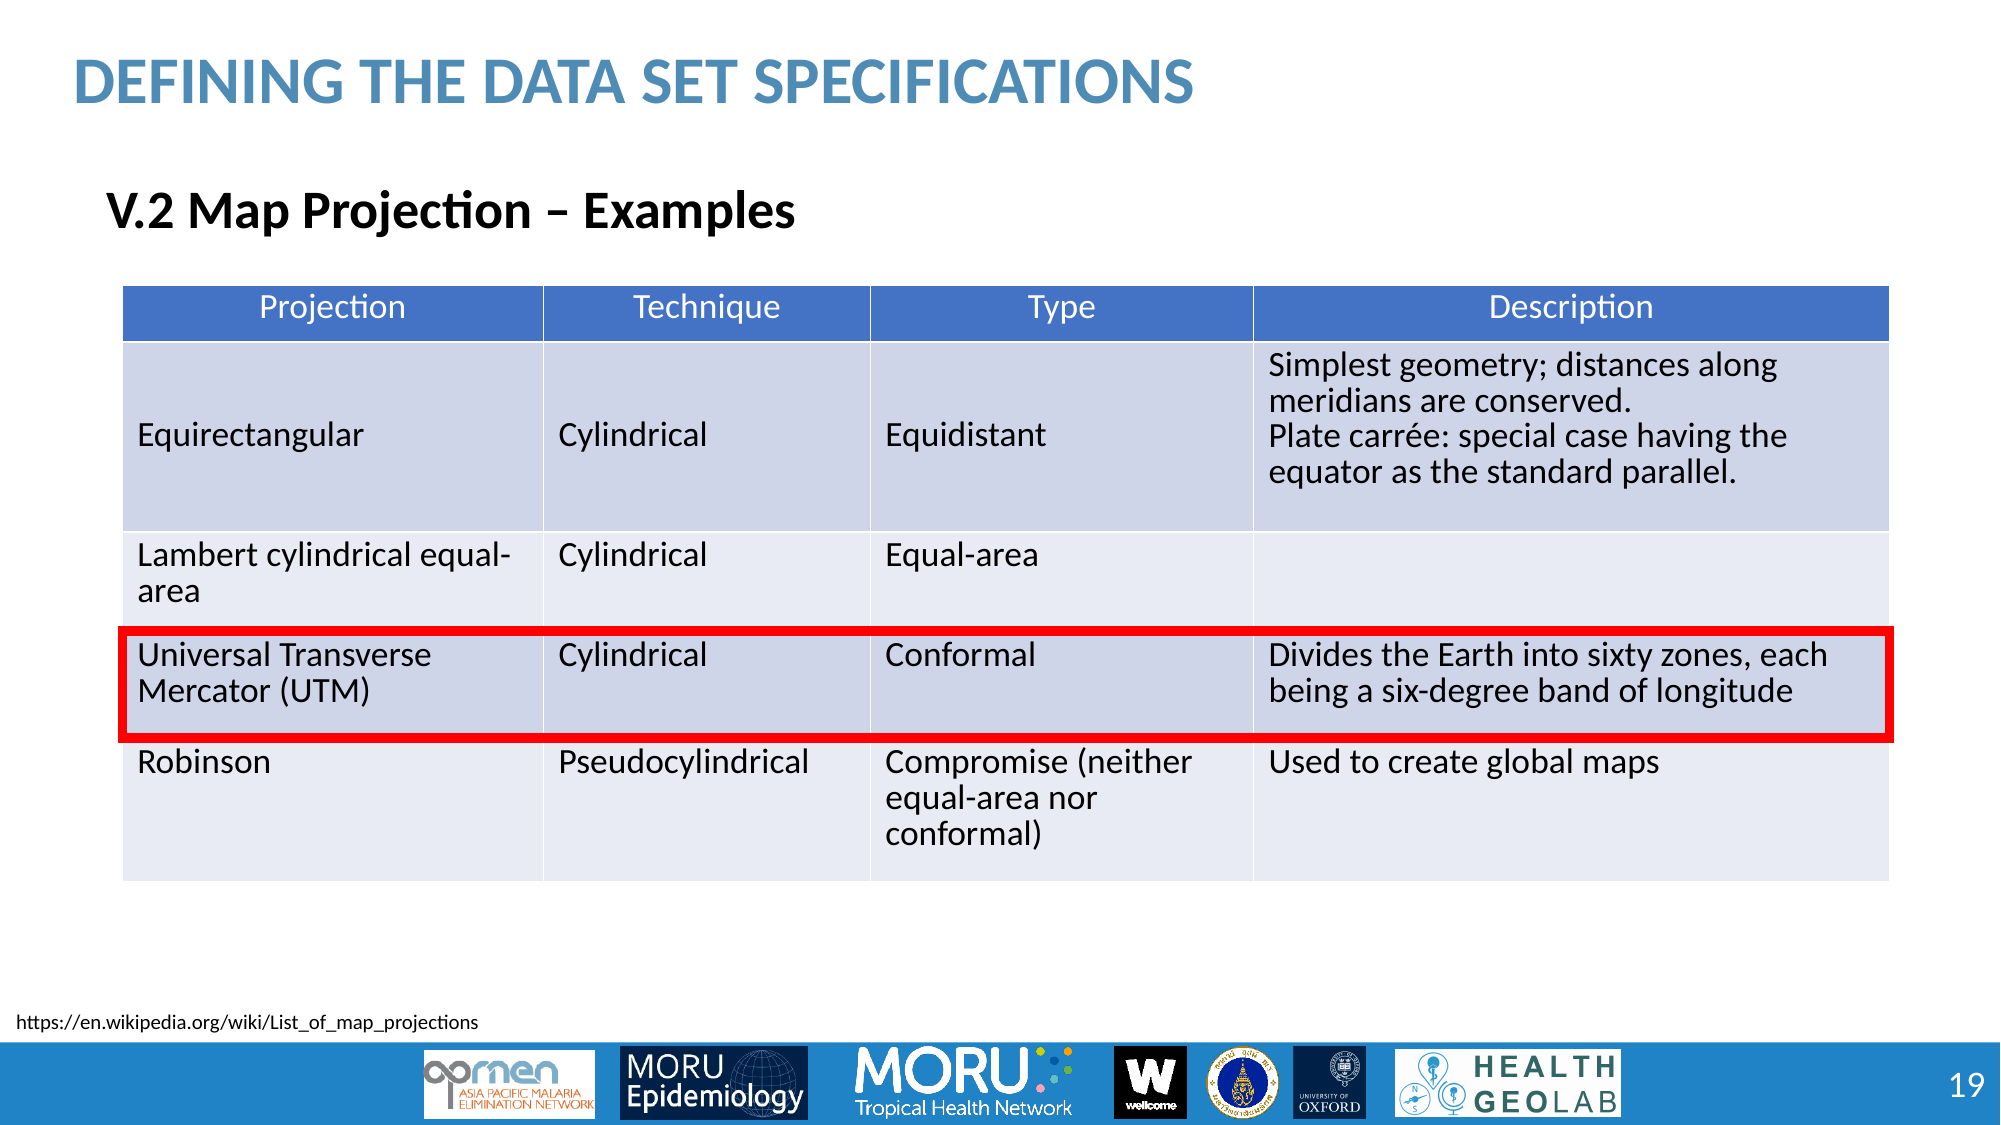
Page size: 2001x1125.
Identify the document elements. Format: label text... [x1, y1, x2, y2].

slide_number 19 [1887, 1052, 2000, 1113]
text_box Defining the data set specifications [0, 24, 2000, 139]
table_cell Lambert cylindrical equal-area [123, 533, 543, 630]
table_cell Equal-area [871, 533, 1253, 630]
table_header Type [871, 286, 1253, 341]
table_cell Compromise (neither equal-area nor conformal) [871, 740, 1253, 881]
picture [423, 1050, 595, 1119]
picture [855, 1046, 1072, 1119]
text_box [121, 630, 1891, 739]
text_box https://en.wikipedia.org/wiki/List_of_map_projections [1, 1000, 1187, 1041]
table_cell Used to create global maps [1254, 740, 1889, 881]
table_header Projection [123, 286, 543, 341]
table_cell Robinson [123, 740, 543, 881]
table_cell Cylindrical [544, 343, 870, 531]
table_cell Equirectangular [123, 343, 543, 531]
table_cell Equidistant [871, 343, 1253, 531]
table_header Description [1254, 286, 1889, 341]
table_cell Pseudocylindrical [544, 740, 870, 881]
table_header Technique [544, 286, 870, 341]
text_box V.2 Map Projection – Examples [91, 172, 1418, 250]
picture [1114, 1046, 1187, 1119]
table_cell Simplest geometry; distances along meridians are conserved. Plate carrée: special case having the equator as the standard parallel. [1254, 343, 1889, 531]
picture [1293, 1046, 1366, 1119]
picture [1395, 1049, 1621, 1117]
table_cell [1254, 533, 1889, 630]
table_cell Cylindrical [544, 533, 870, 630]
picture [1206, 1046, 1279, 1119]
picture [620, 1046, 808, 1120]
